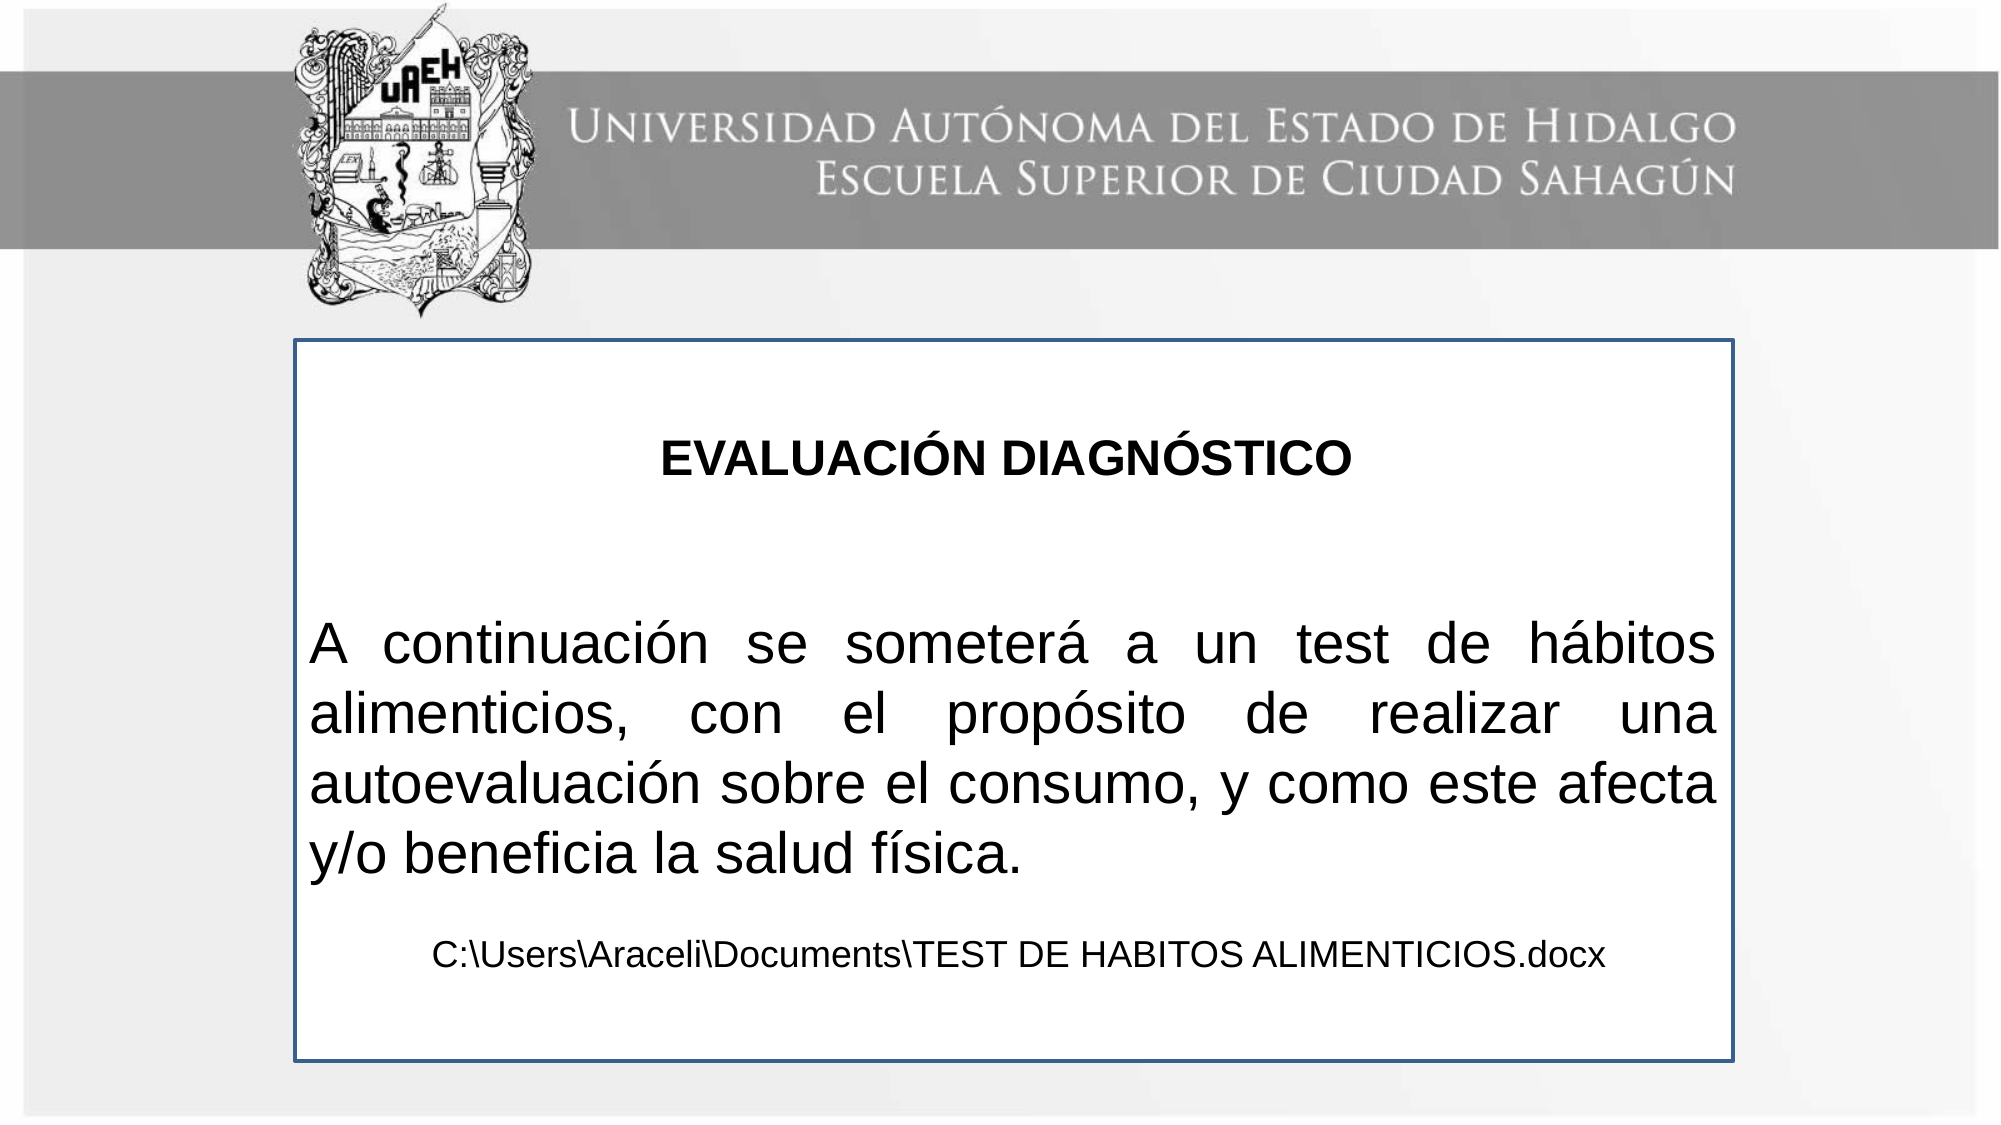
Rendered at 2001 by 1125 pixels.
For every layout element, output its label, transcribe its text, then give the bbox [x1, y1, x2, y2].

picture [0, 0, 2001, 1125]
text_box EVALUACIÓN DIAGNÓSTICO A continuación se someterá a un test de hábitos alimenticios, con el propósito de realizar una autoevaluación sobre el consumo, y como este afecta y/o beneficia la salud física. C:\Users\Araceli\Documents\TEST DE HABITOS ALIMENTICIOS.docx [293, 338, 1735, 1063]
